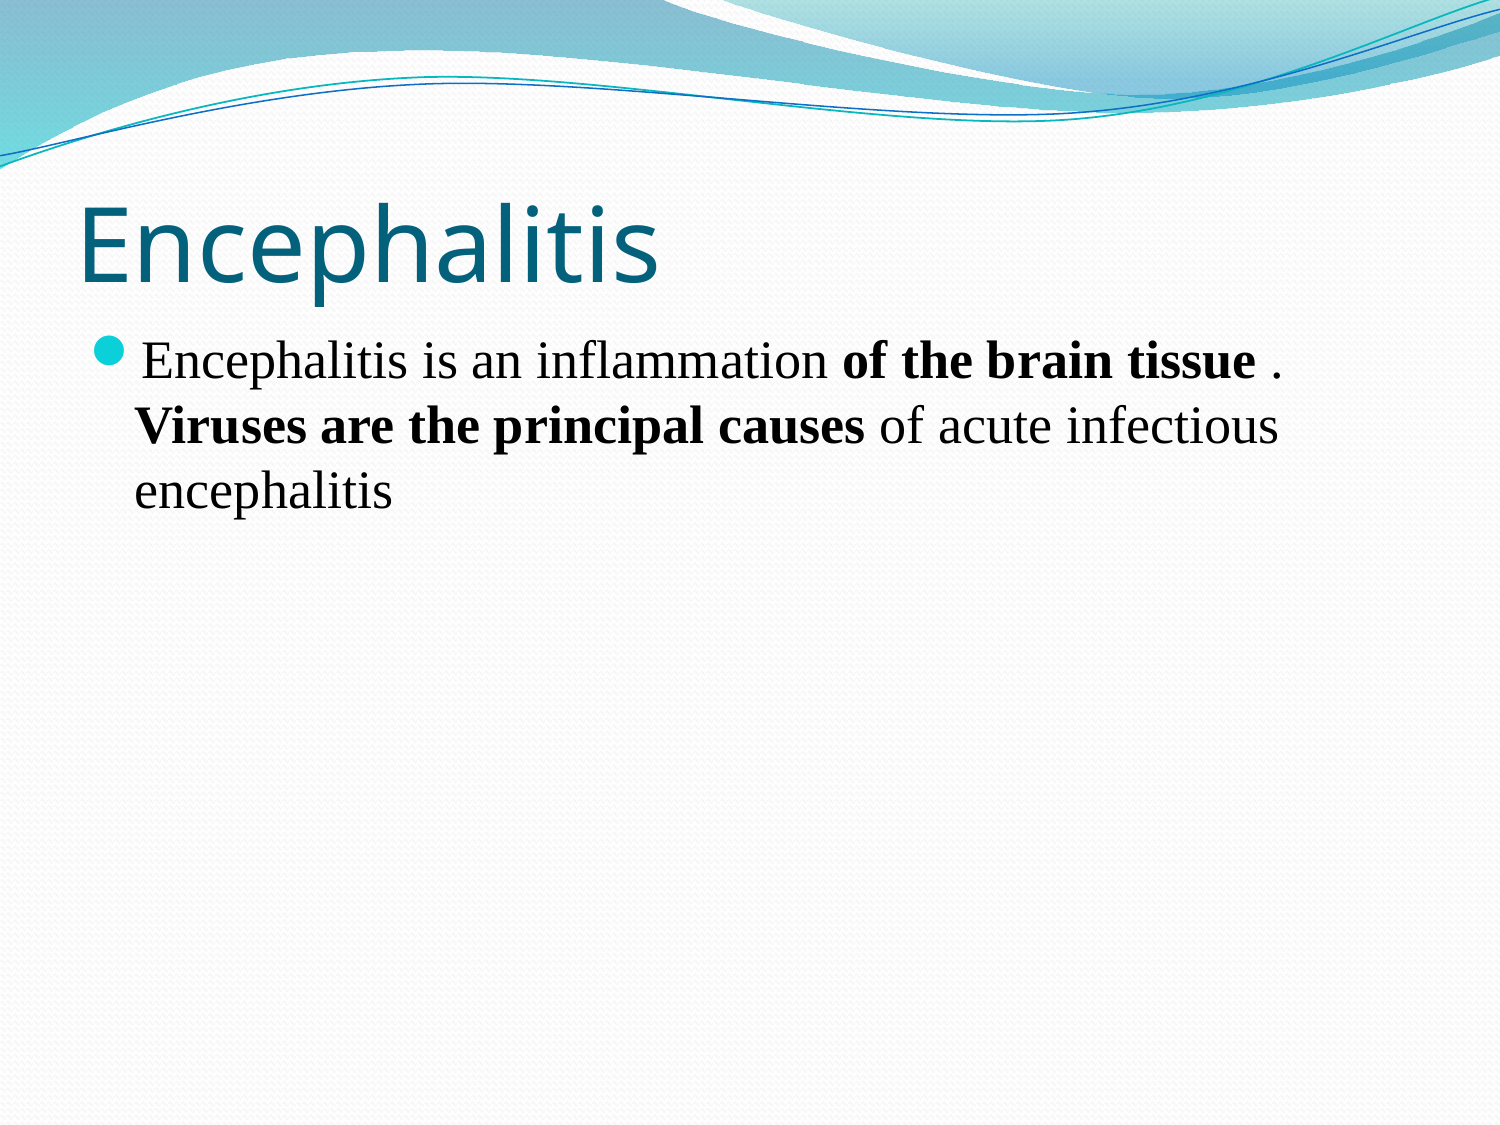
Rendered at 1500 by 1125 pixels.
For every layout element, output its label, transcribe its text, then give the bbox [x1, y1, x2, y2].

list Encephalitis is an inflammation of the brain tissue . Viruses are the principal causes of acute infectious encephalitis [75, 317, 1425, 1038]
title Encephalitis [75, 115, 1425, 303]
